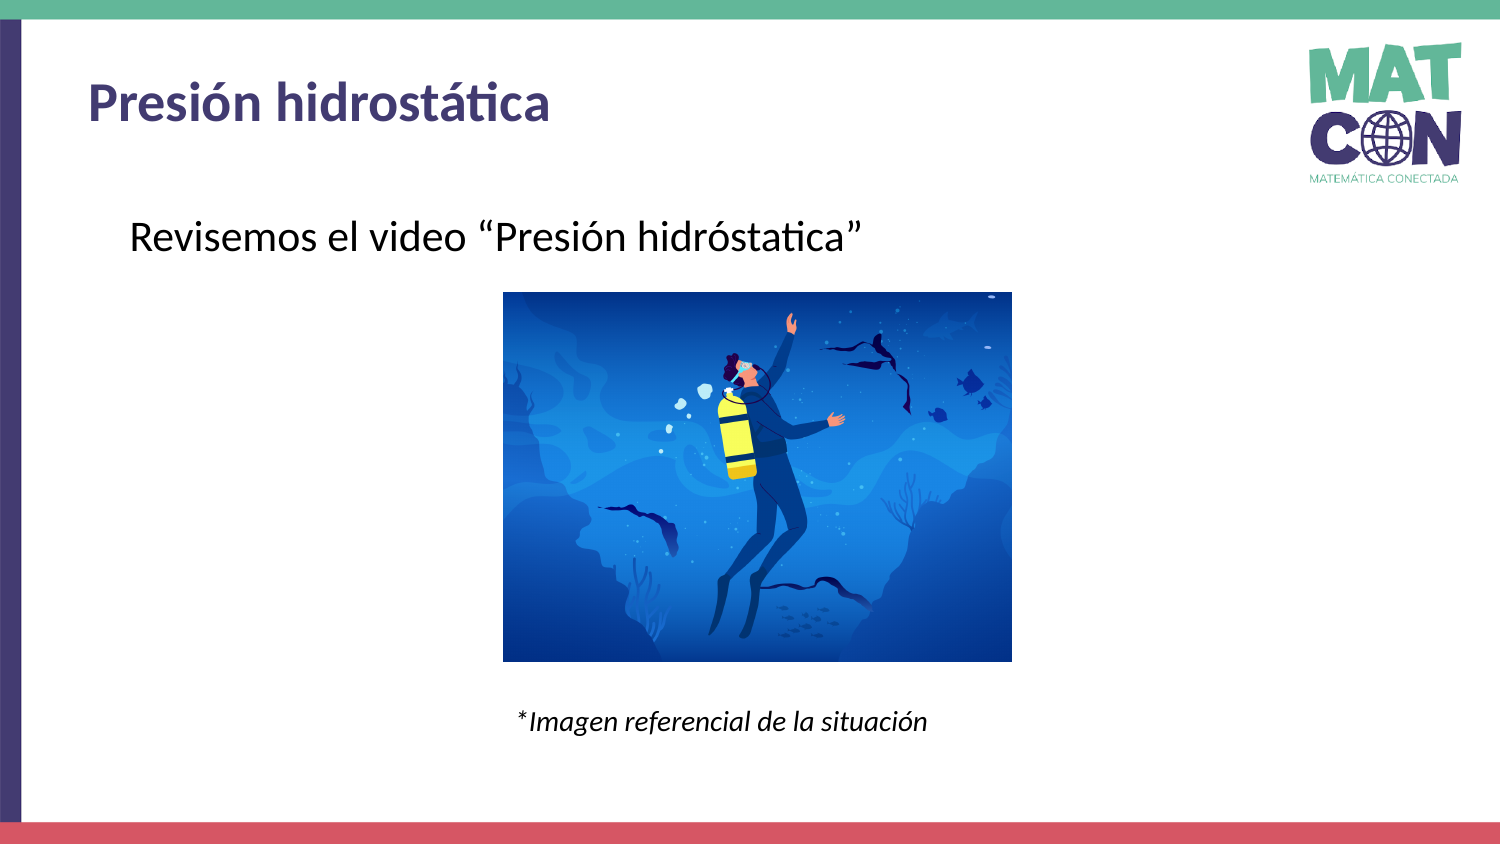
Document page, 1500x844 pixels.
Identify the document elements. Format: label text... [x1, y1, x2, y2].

picture [0, 0, 1500, 844]
text_box Revisemos el video “Presión hidróstatica” [118, 194, 1240, 274]
text_box *Imagen referencial de la situación [503, 679, 951, 760]
text_box Presión hidrostática [77, 59, 757, 139]
